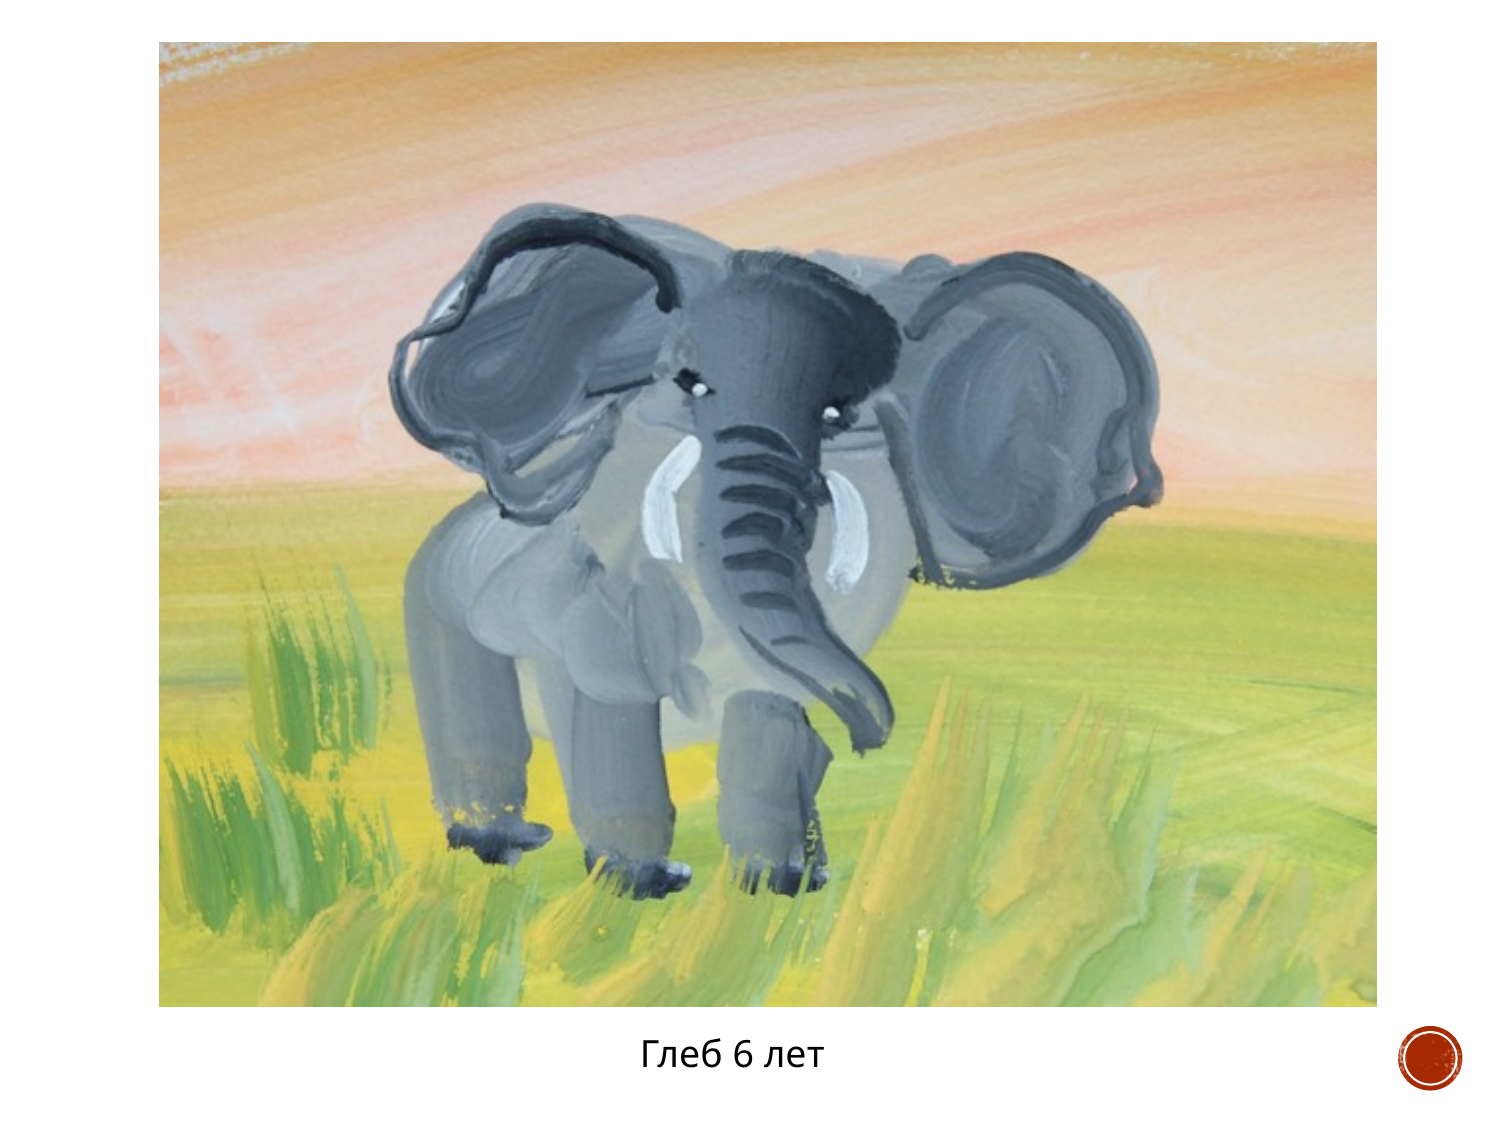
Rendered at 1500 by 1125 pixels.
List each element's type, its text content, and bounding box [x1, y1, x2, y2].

picture [159, 42, 1377, 1007]
text_box Глеб 6 лет [419, 1023, 1046, 1083]
